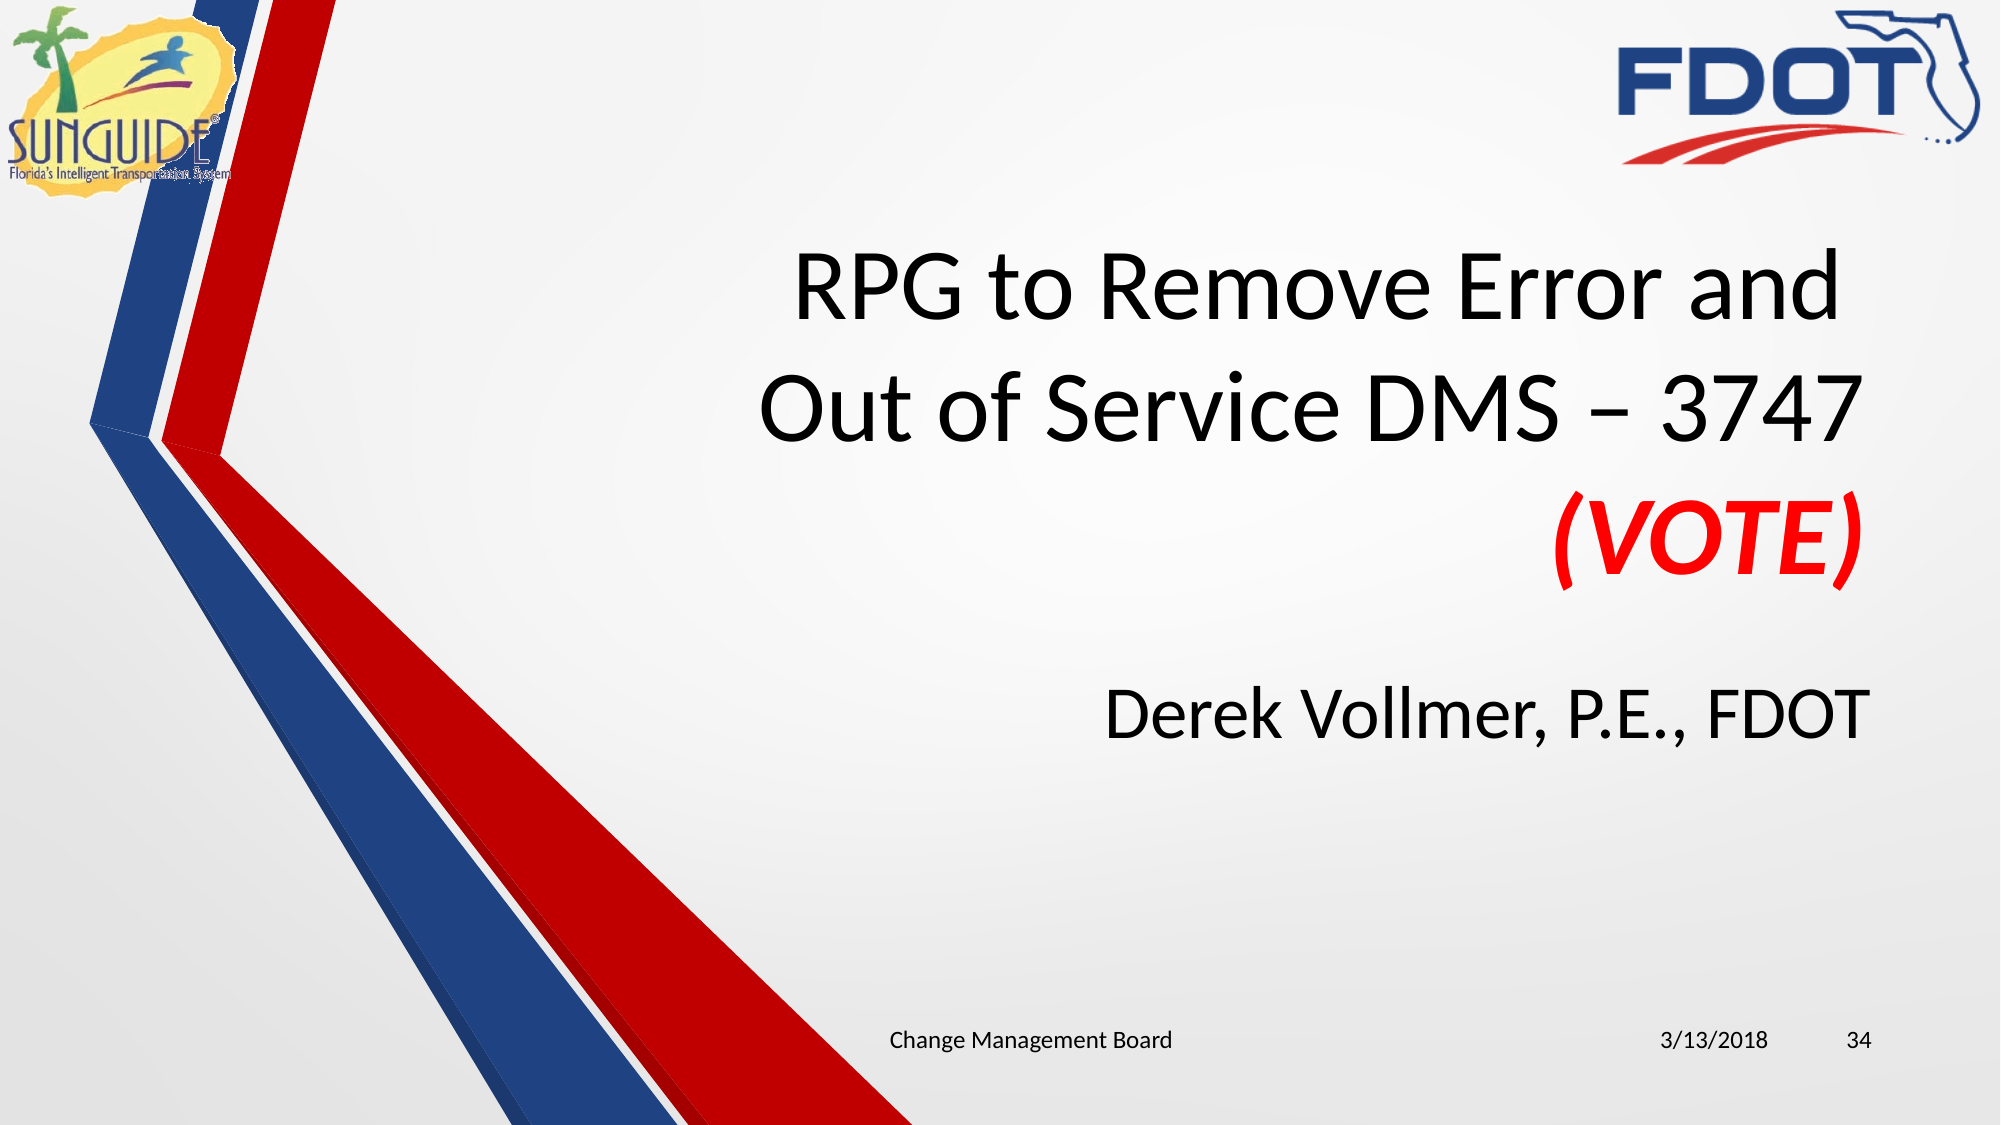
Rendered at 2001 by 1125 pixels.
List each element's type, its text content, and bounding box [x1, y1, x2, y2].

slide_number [1596, 1009, 1784, 1069]
subtitle Derek Vollmer, P.E., FDOT [520, 655, 1887, 884]
slide_number 34 [1796, 1009, 1887, 1069]
footer Change Management Board [874, 1009, 1584, 1069]
picture [1611, 0, 1983, 172]
picture [1, 0, 249, 209]
title RPG to Remove Error and Out of Service DMS – 3747 (VOTE) [377, 221, 1882, 605]
